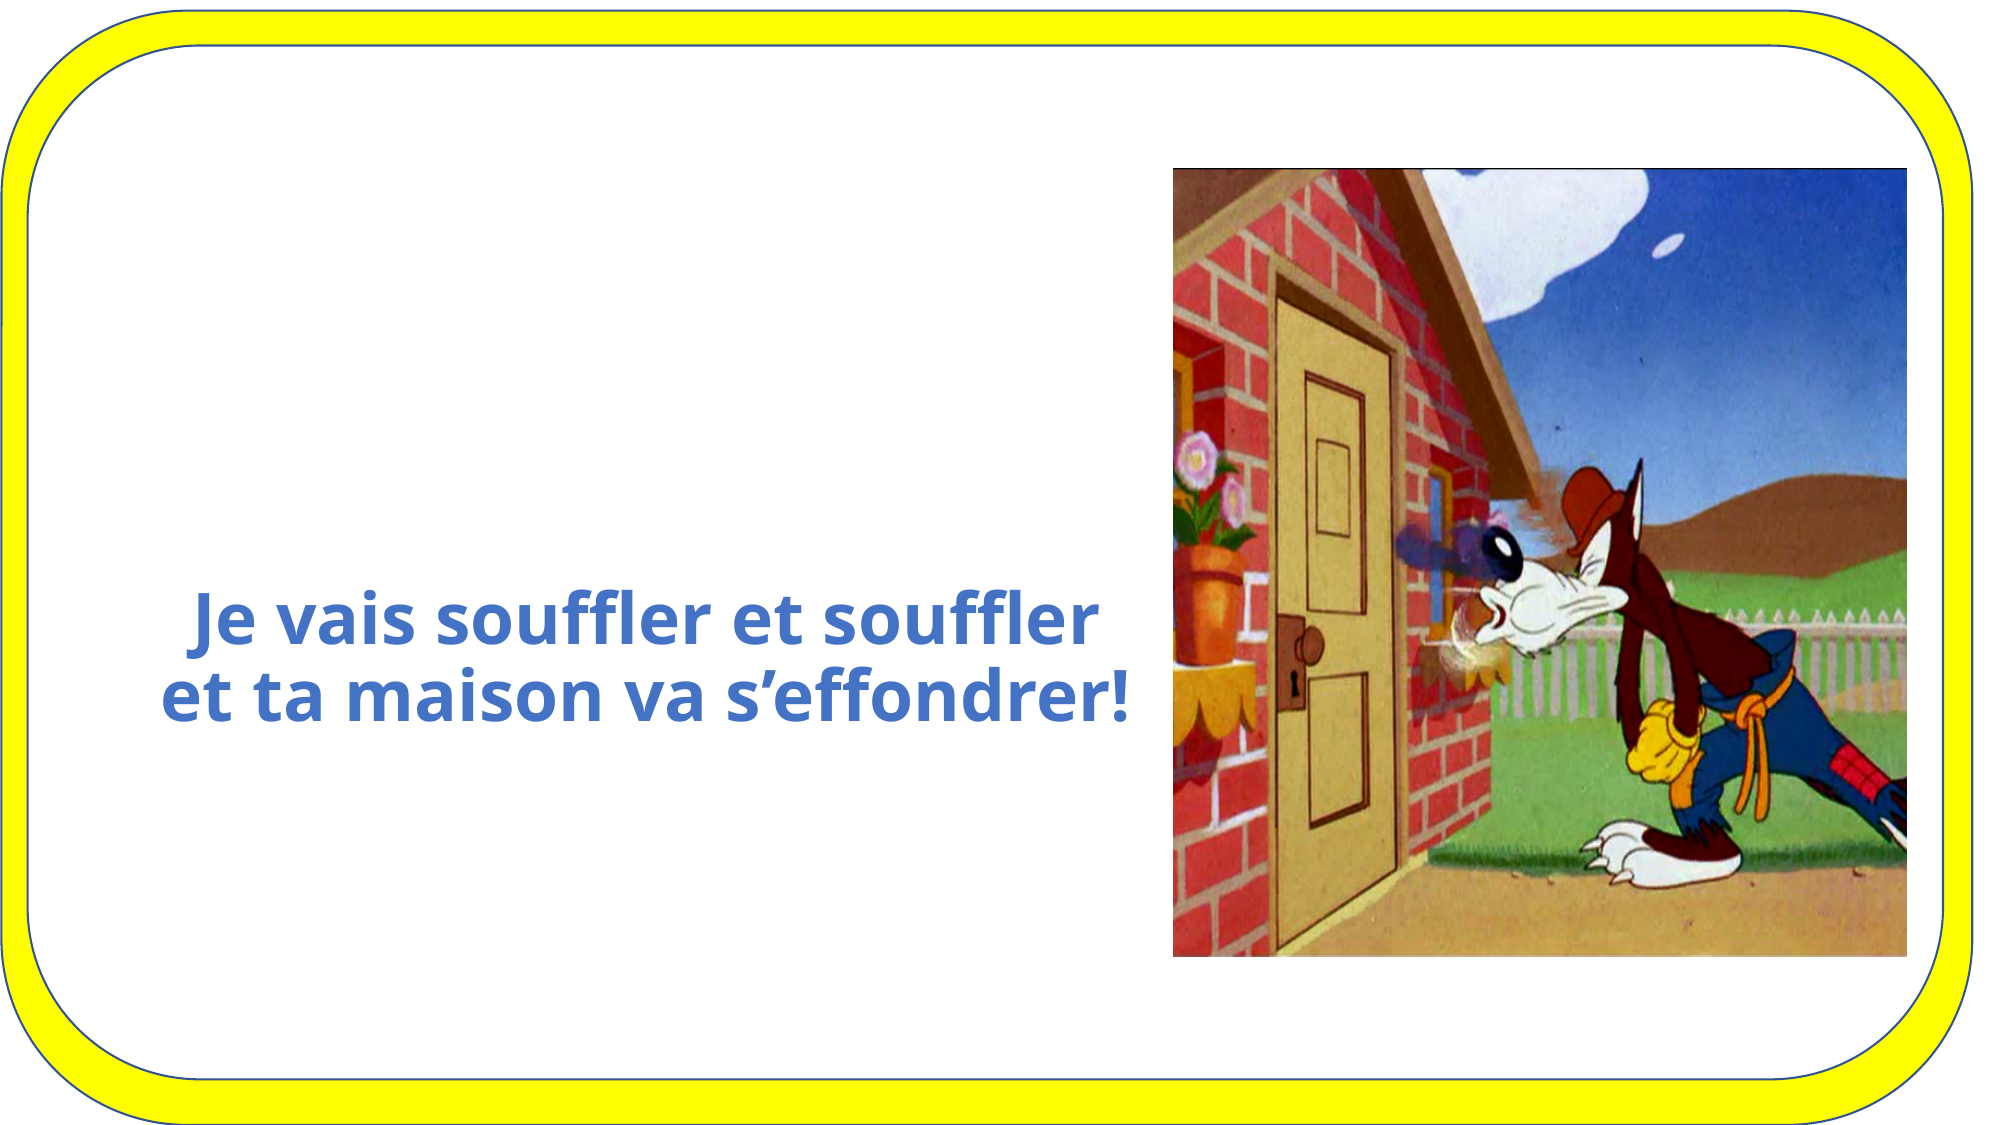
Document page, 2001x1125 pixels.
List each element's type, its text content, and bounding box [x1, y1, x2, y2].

text_box [0, 9, 1974, 1125]
picture [1173, 168, 1907, 957]
text_box [26, 44, 1945, 1081]
title Je vais souffler et souffler et ta maison va s’effondrer! [145, 517, 1147, 745]
